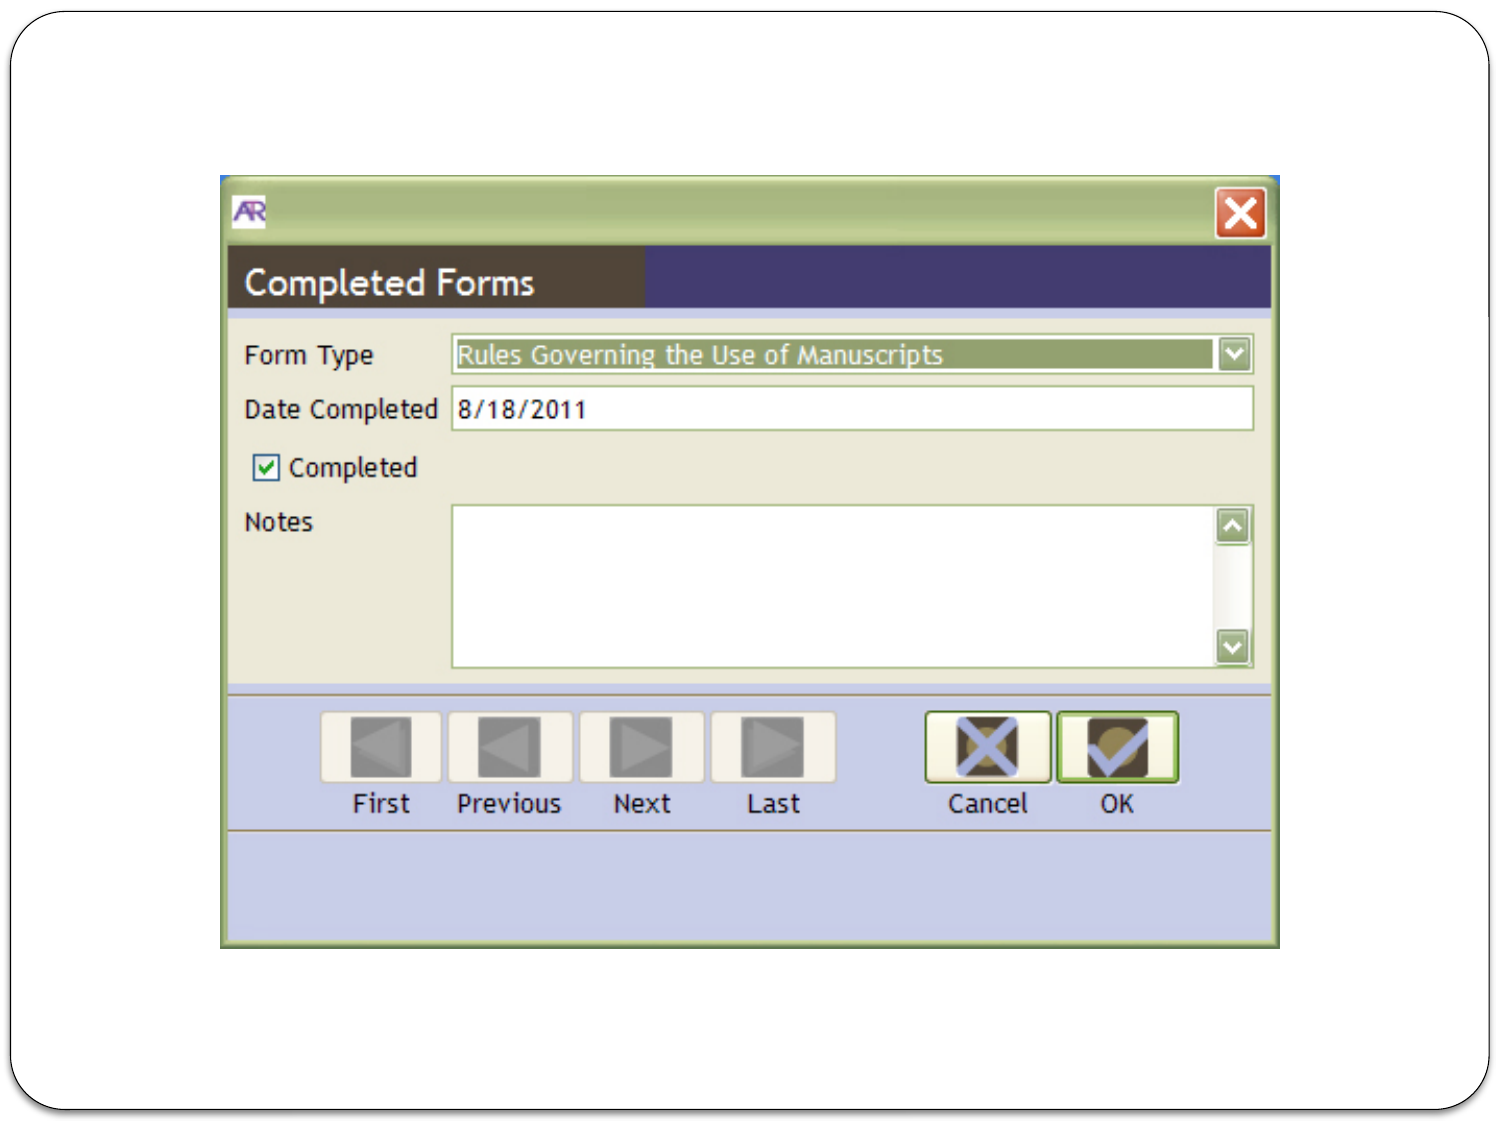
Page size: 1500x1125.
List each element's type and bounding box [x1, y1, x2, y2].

picture [220, 175, 1280, 950]
